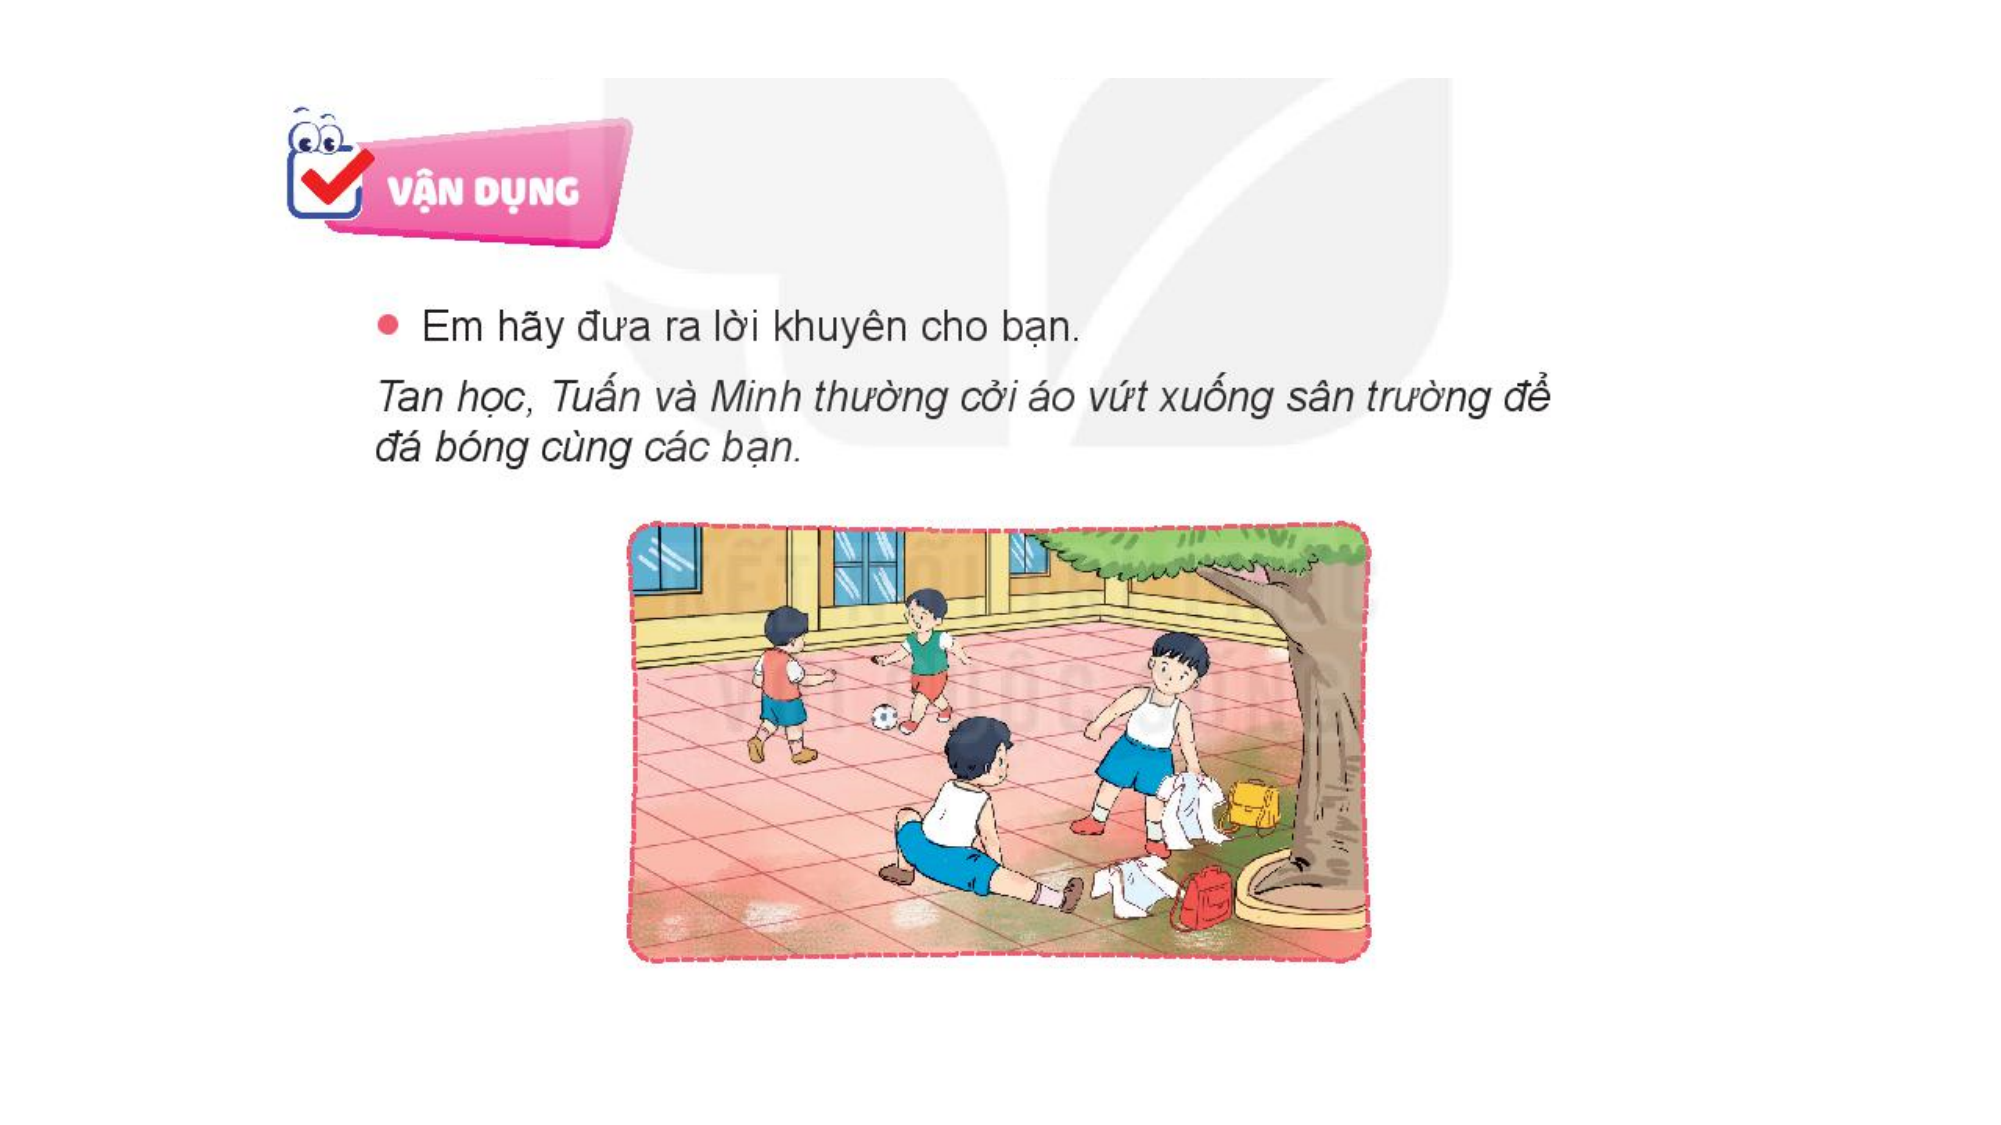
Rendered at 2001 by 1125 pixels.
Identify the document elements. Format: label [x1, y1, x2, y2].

picture [210, 78, 1790, 979]
